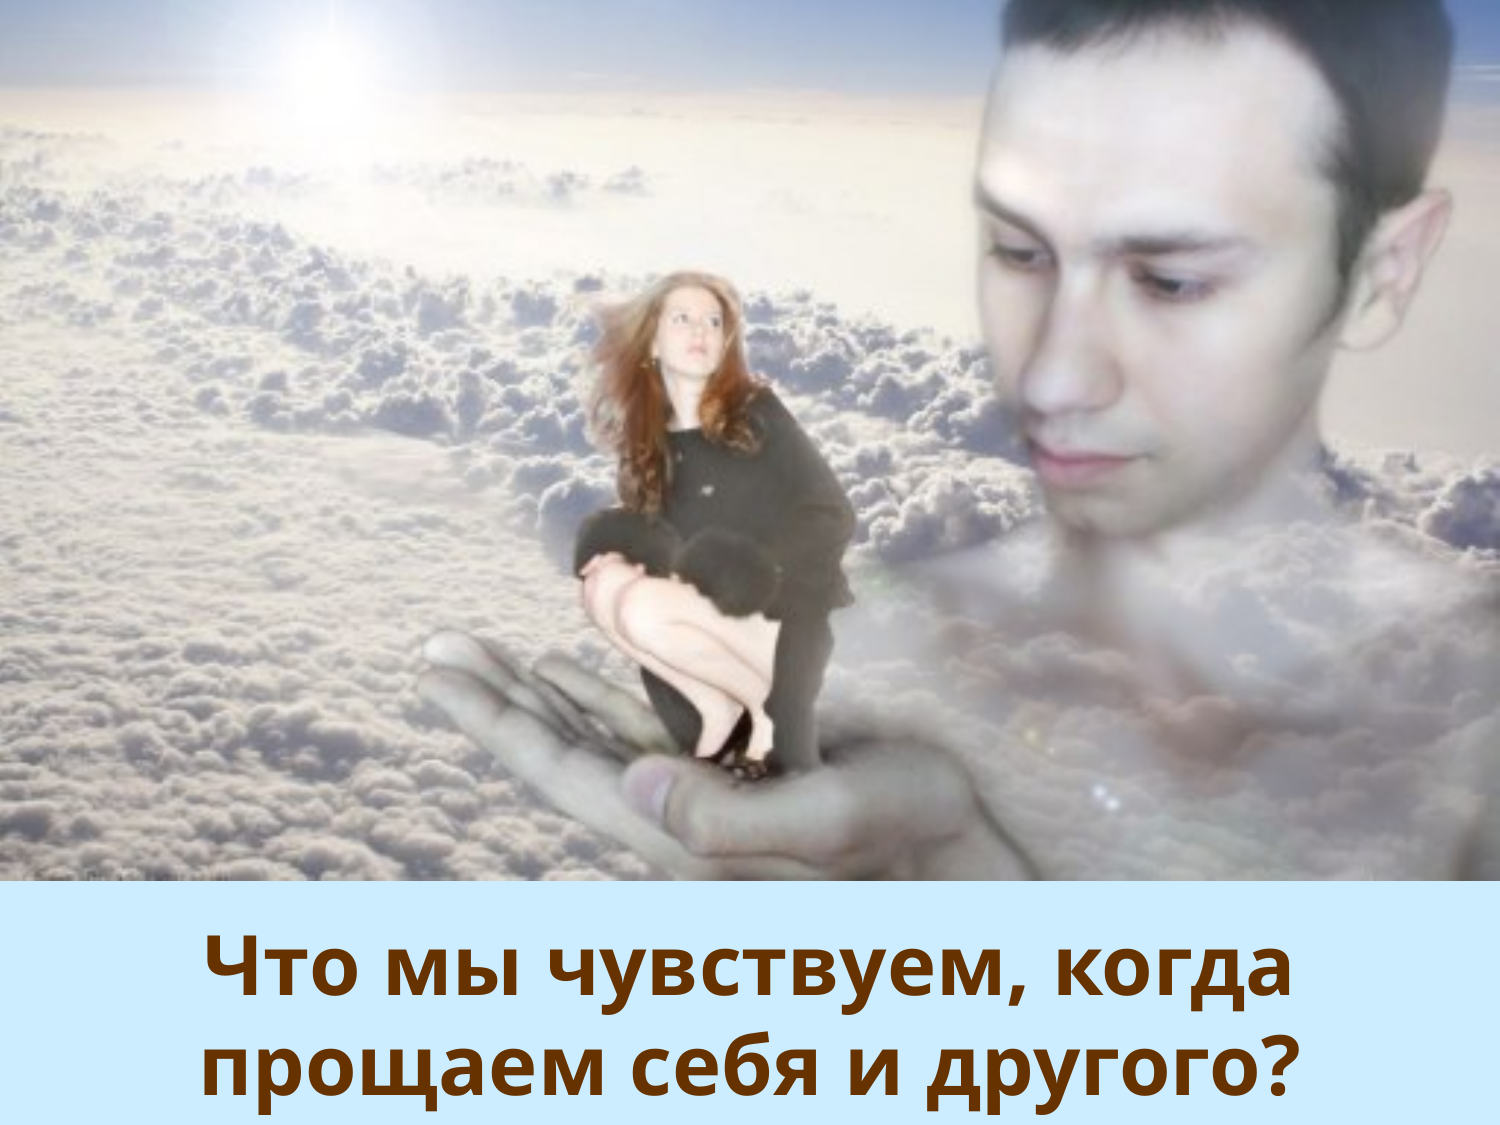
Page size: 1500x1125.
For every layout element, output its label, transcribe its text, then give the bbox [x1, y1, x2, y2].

text_box Что мы чувствуем, когда прощаем себя и другого? [53, 904, 1447, 1120]
picture [0, 0, 1500, 881]
